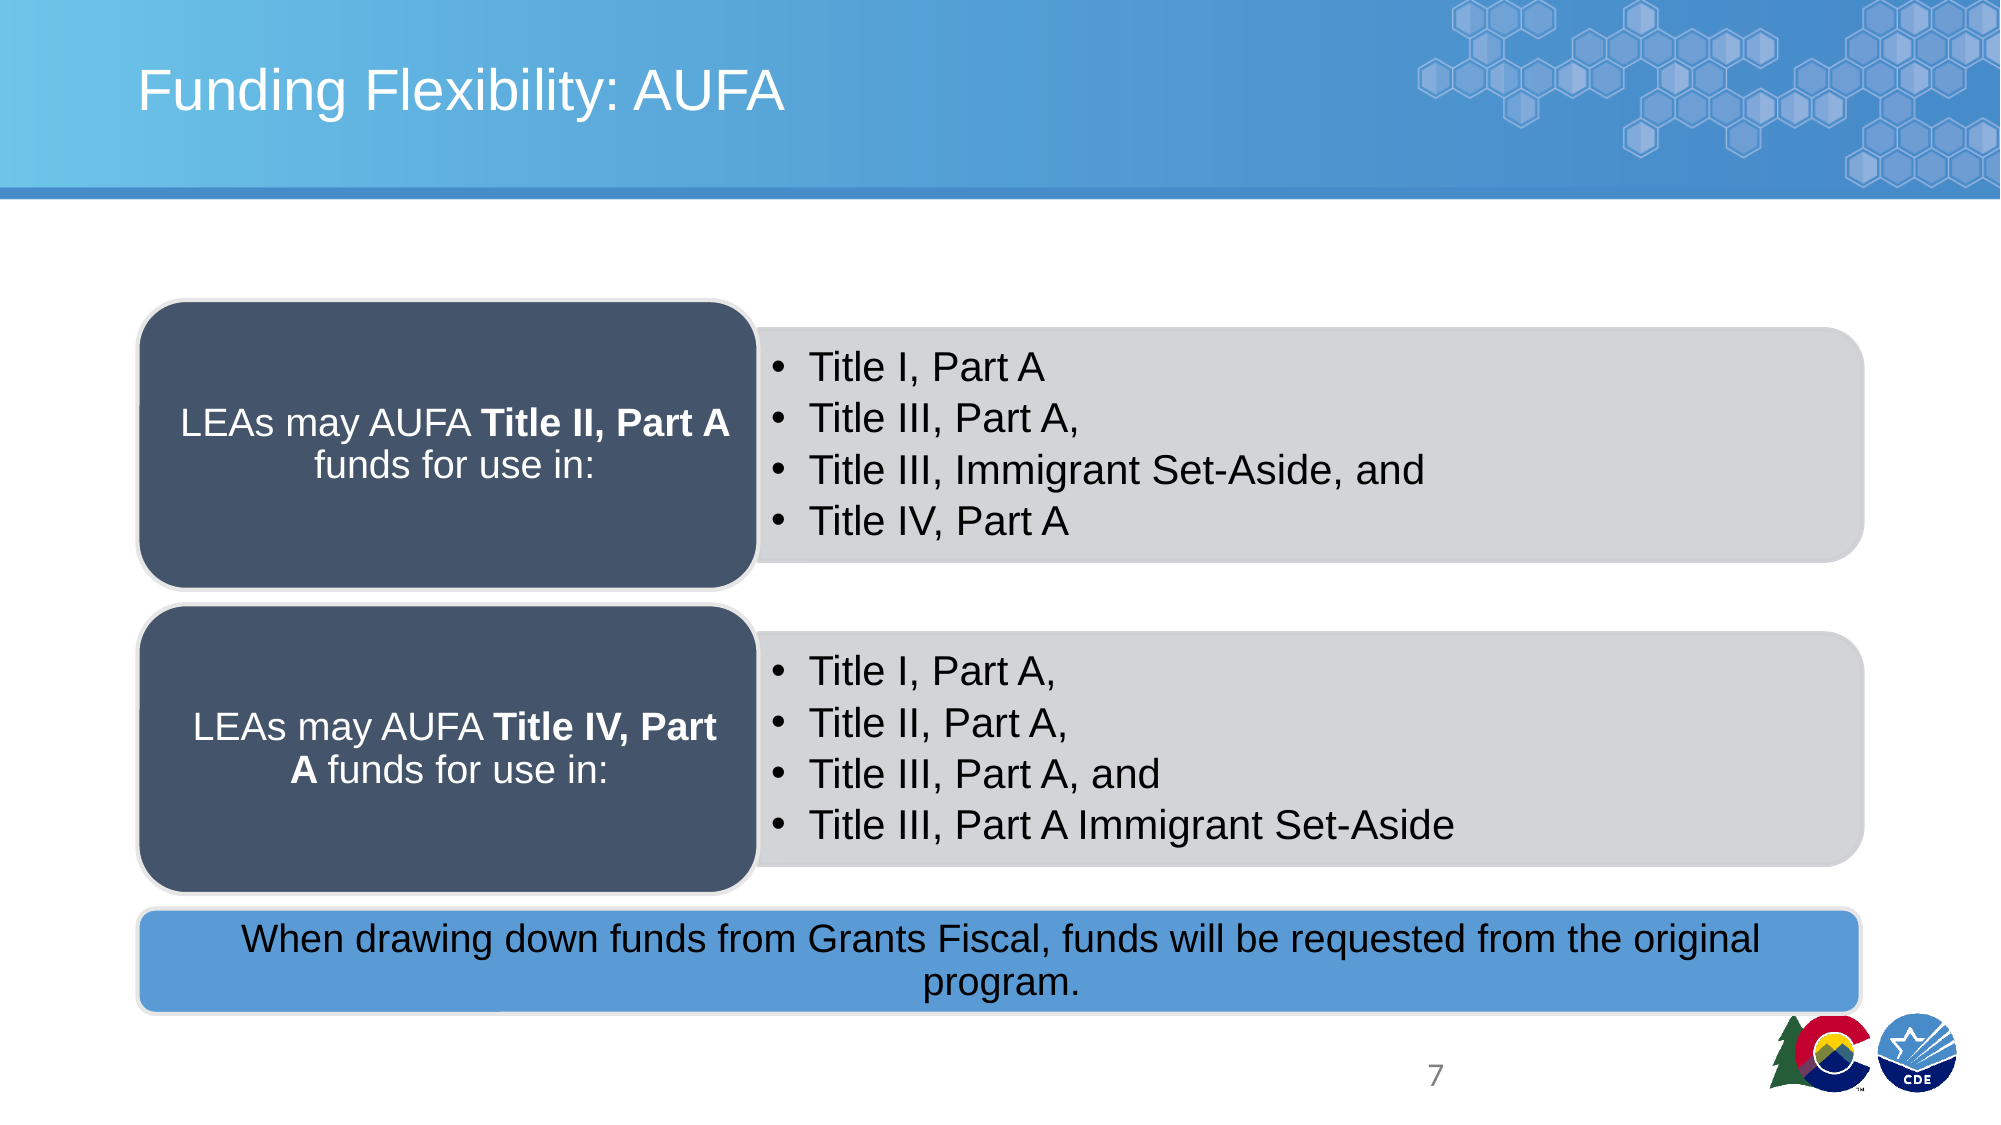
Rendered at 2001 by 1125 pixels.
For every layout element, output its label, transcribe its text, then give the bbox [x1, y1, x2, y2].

slide_number 7 [1412, 1042, 1863, 1103]
picture [1768, 1012, 1957, 1093]
title Funding Flexibility: AUFA [137, 59, 1863, 278]
picture [0, 0, 2000, 200]
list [137, 299, 1863, 1015]
